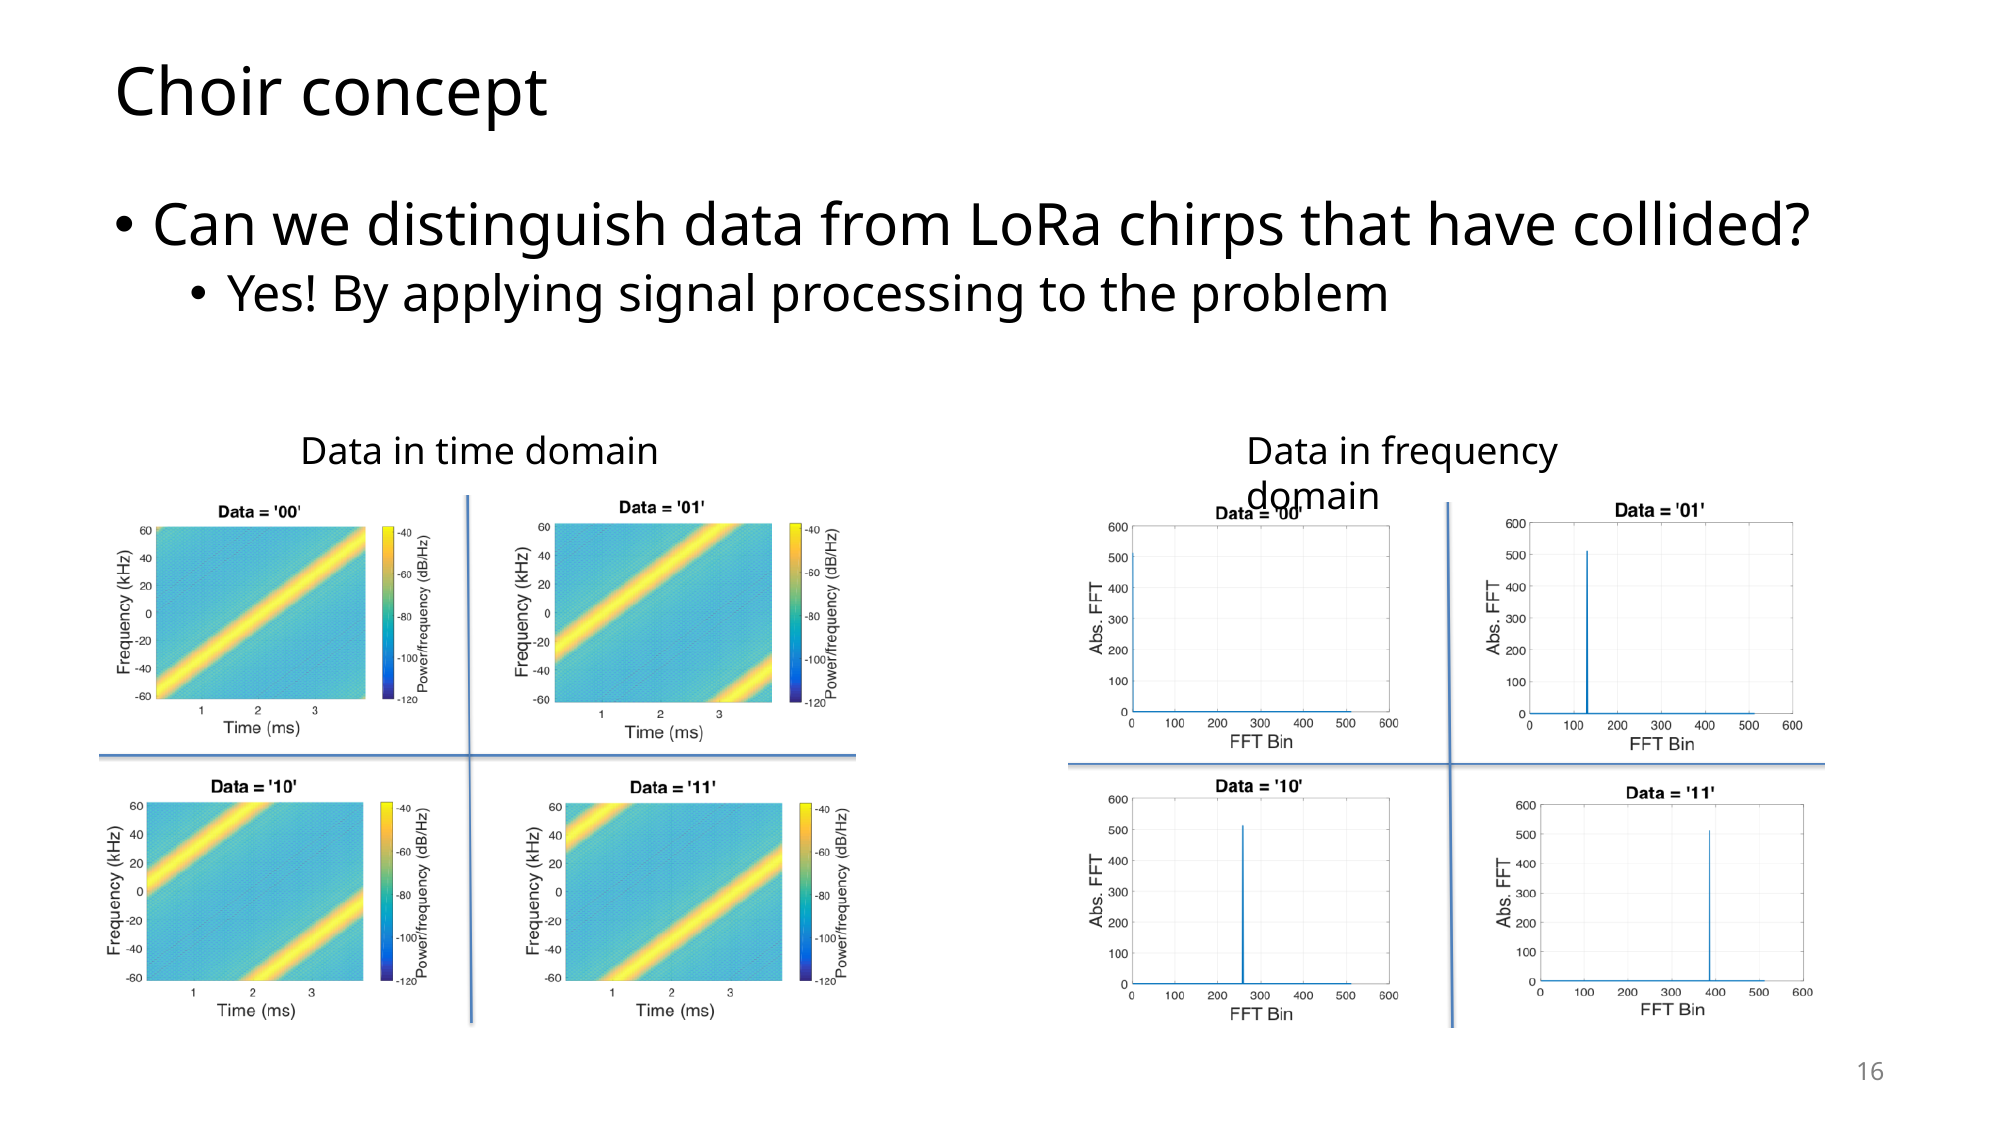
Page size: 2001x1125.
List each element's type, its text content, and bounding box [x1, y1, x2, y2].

picture [99, 495, 856, 1028]
title Choir concept [99, 37, 1900, 150]
slide_number 16 [1749, 1042, 1900, 1103]
text_box Data in time domain [285, 419, 717, 479]
picture [1068, 502, 1825, 1028]
text_box Data in frequency domain [1231, 419, 1715, 502]
list Can we distinguish data from LoRa chirps that have collided? Yes! By applying signal processing to the problem [99, 187, 1900, 1013]
